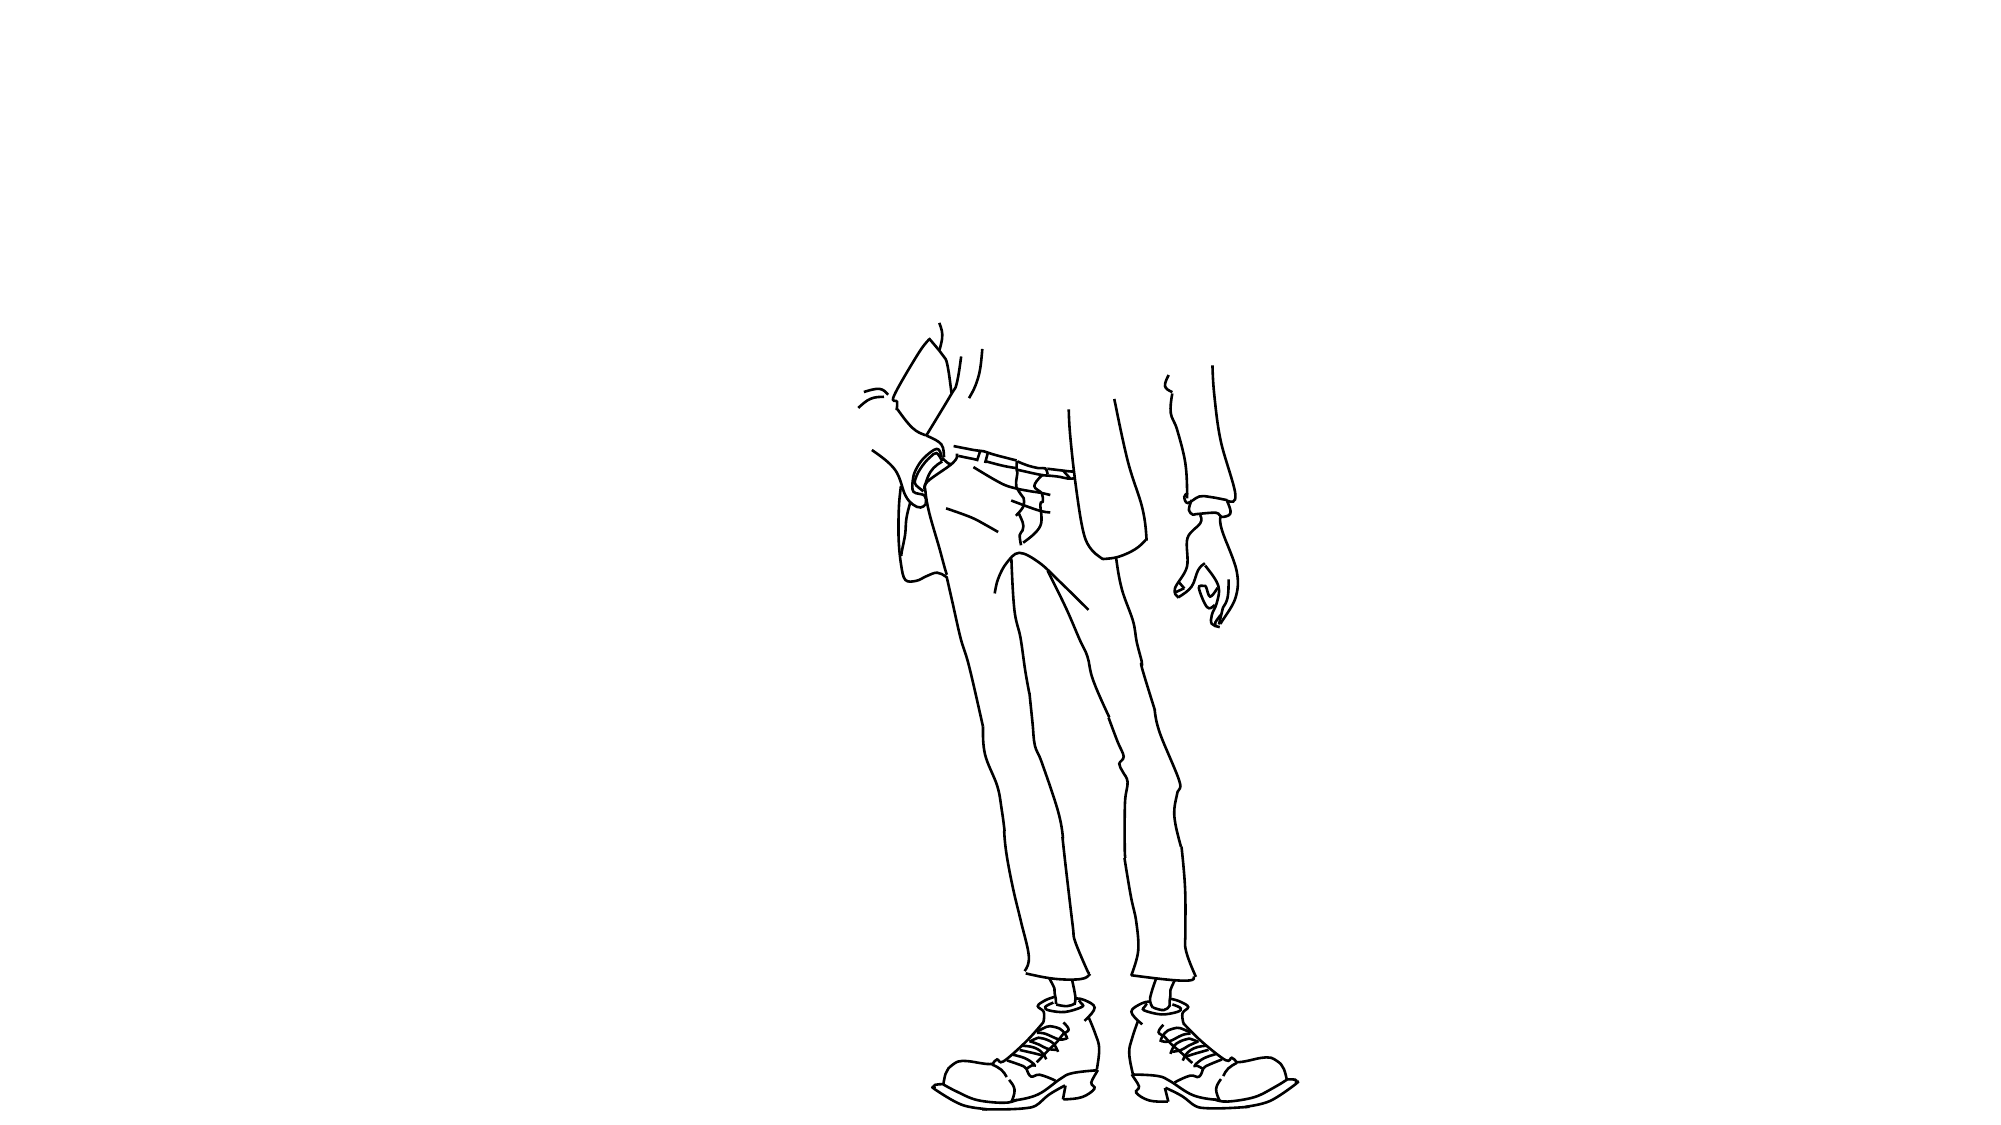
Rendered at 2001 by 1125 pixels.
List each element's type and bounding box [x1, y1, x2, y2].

picture [842, 24, 1316, 1112]
